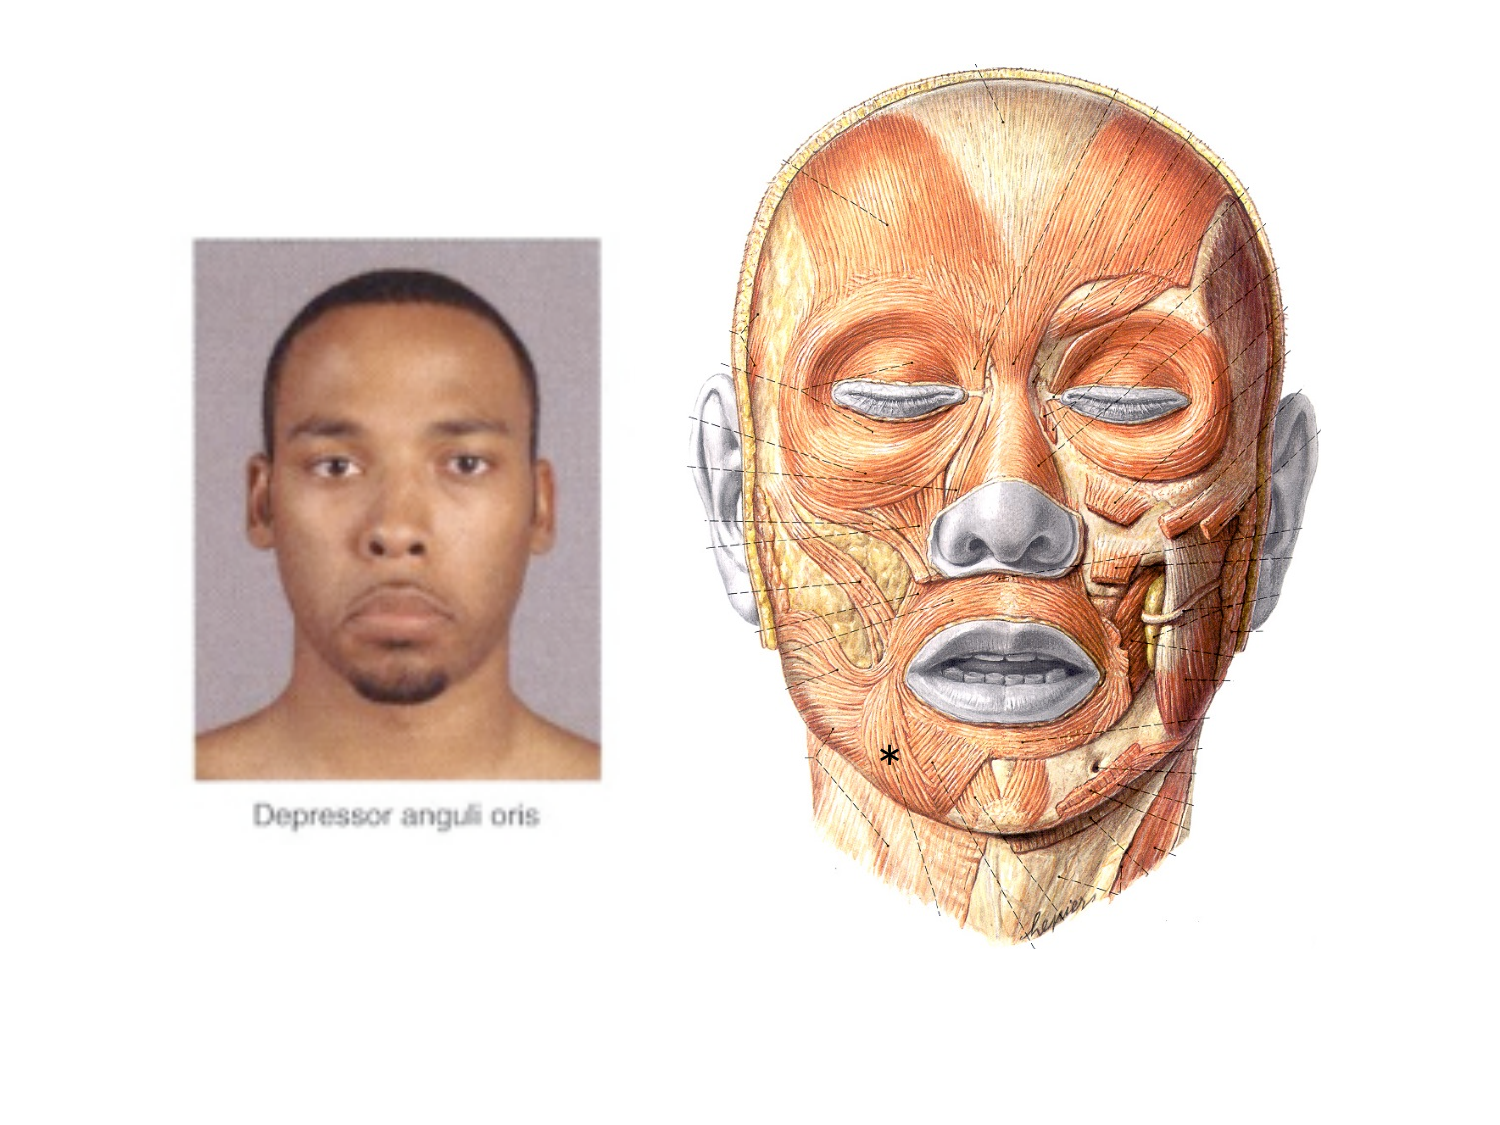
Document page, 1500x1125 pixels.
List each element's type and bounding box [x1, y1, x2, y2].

picture [680, 64, 1321, 949]
picture [170, 212, 635, 845]
